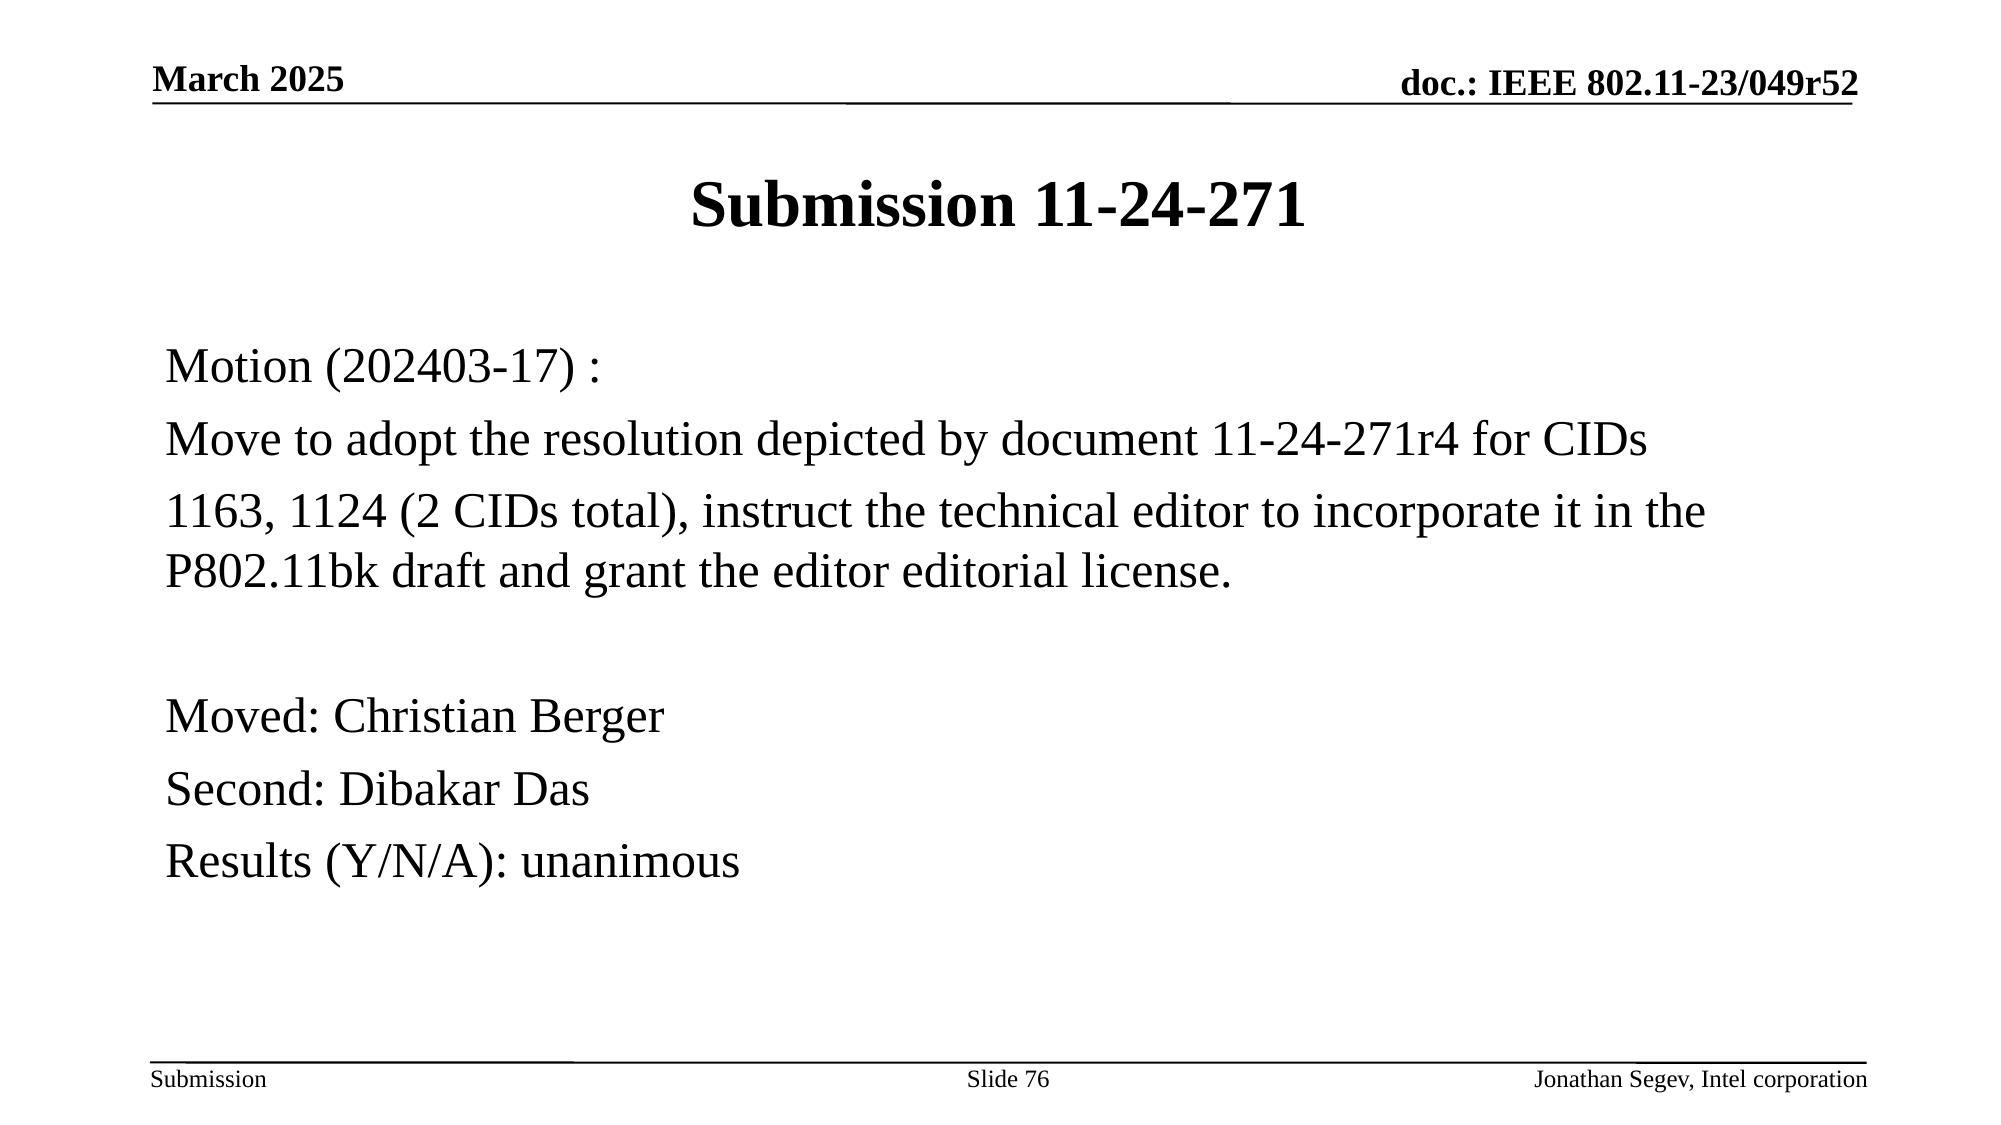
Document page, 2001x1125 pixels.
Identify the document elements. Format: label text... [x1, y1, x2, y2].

title Submission 11-24-271 [149, 112, 1850, 288]
list Motion (202403-17) : Move to adopt the resolution depicted by document 11-24-271r4 for CIDs 1163, 1124 (2 CIDs total), instruct the technical editor to incorporate it in the P802.11bk draft and grant the editor editorial license. Moved: Christian Berger Second: Dibakar Das Results (Y/N/A): unanimous [149, 324, 1850, 1000]
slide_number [152, 54, 563, 100]
footer Jonathan Segev, Intel corporation [1171, 1061, 1869, 1093]
slide_number Slide 76 [950, 1061, 1067, 1123]
